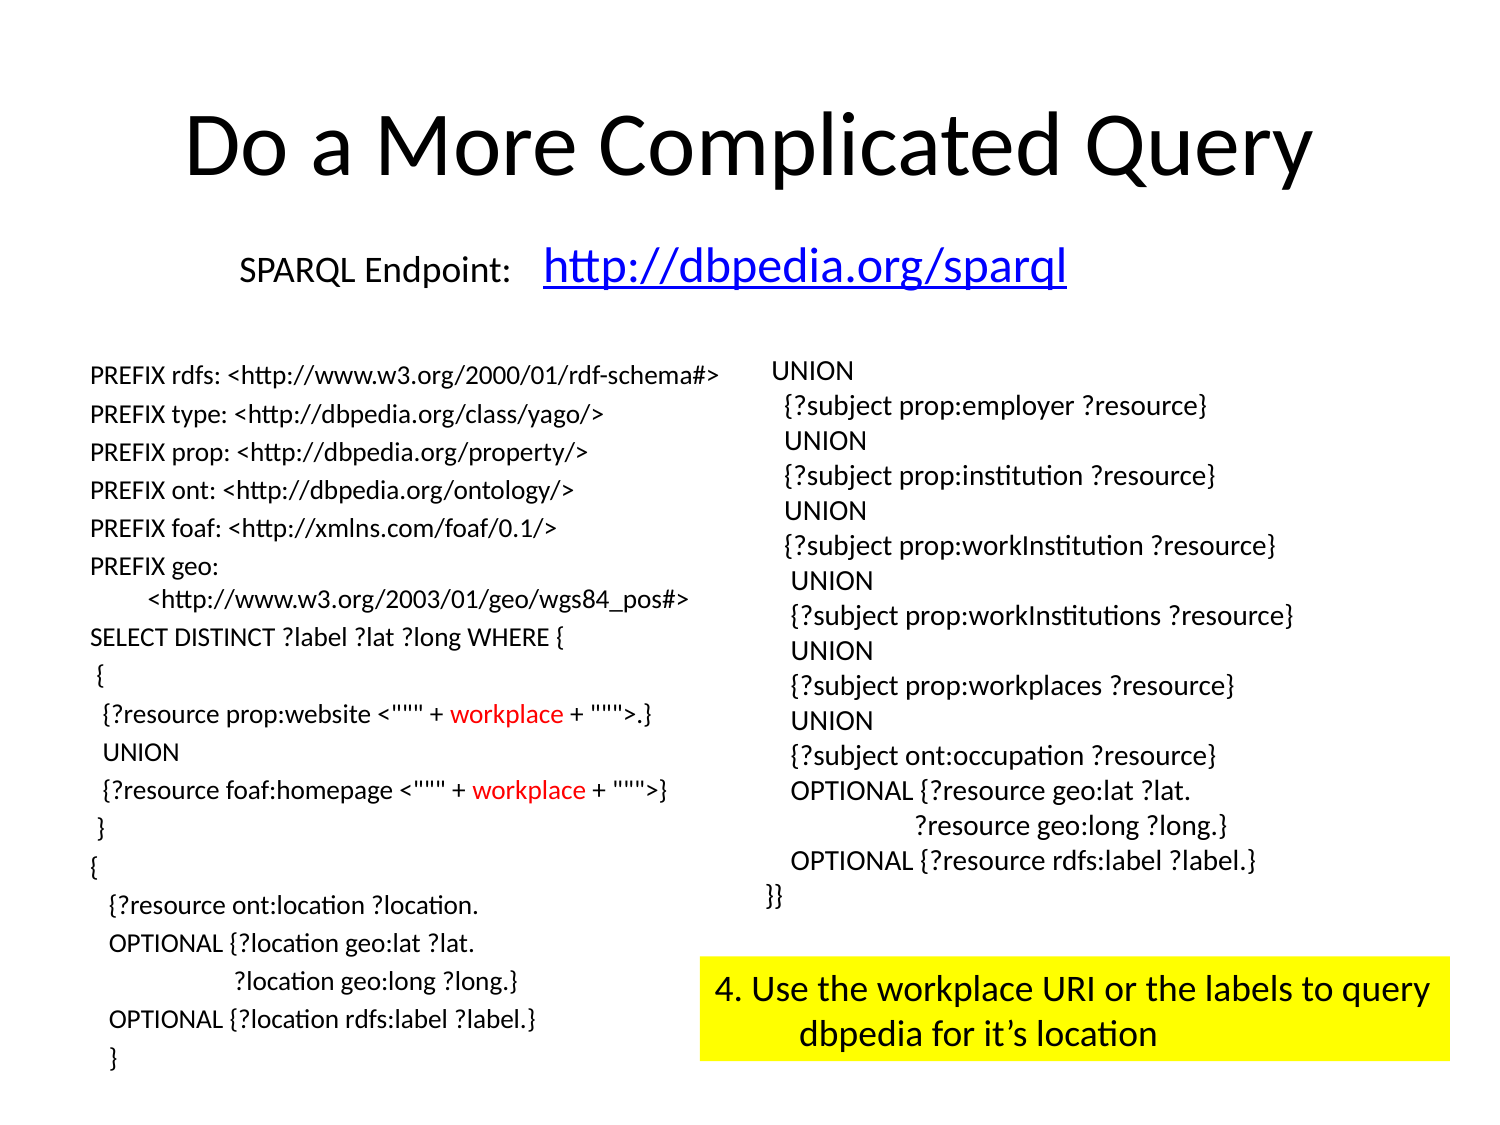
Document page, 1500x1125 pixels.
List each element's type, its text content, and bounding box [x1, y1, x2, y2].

text_box SPARQL Endpoint: [224, 237, 527, 297]
text_box 4. Use the workplace URI or the labels to query dbpedia for it’s location [699, 956, 1450, 1062]
title Do a More Complicated Query [75, 45, 1425, 233]
text_box UNION {?subject prop:employer ?resource} UNION {?subject prop:institution ?resource} UNION {?subject prop:workInstitution ?resource} UNION {?subject prop:workInstitutions ?resource} UNION {?subject prop:workplaces ?resource} UNION {?subject ont:occupation ?resource} OPTIONAL {?resource geo:lat ?lat. ?resource geo:long ?long.} OPTIONAL {?resource rdfs:label ?label.} }} [749, 344, 1500, 919]
list PREFIX rdfs: <http://www.w3.org/2000/01/rdf-schema#> PREFIX type: <http://dbpedia.org/class/yago/> PREFIX prop: <http://dbpedia.org/property/> PREFIX ont: <http://dbpedia.org/ontology/> PREFIX foaf: <http://xmlns.com/foaf/0.1/> PREFIX geo: <http://www.w3.org/2003/01/geo/wgs84_pos#> SELECT DISTINCT ?label ?lat ?long WHERE { { {?resource prop:website <""" + workplace + """>.} UNION {?resource foaf:homepage <""" + workplace + """>} } { {?resource ont:location ?location. OPTIONAL {?location geo:lat ?lat. ?location geo:long ?long.} OPTIONAL {?location rdfs:label ?label.} } [75, 350, 775, 1093]
text_box http://dbpedia.org/sparql [528, 224, 1083, 300]
